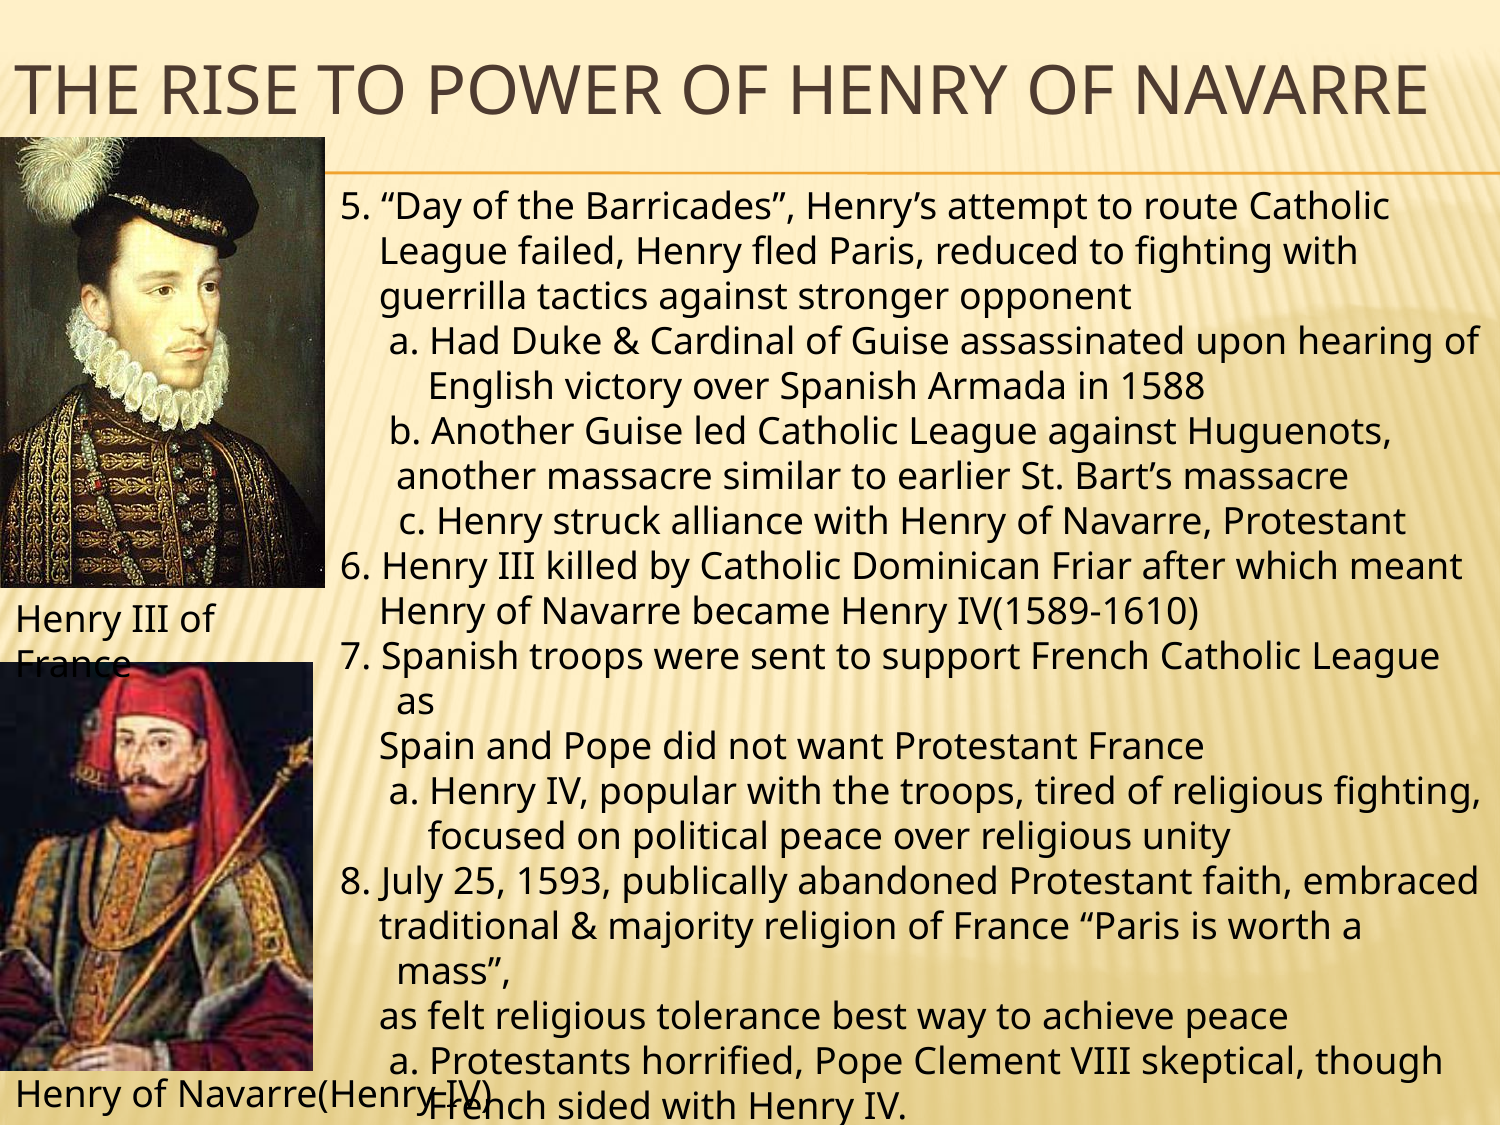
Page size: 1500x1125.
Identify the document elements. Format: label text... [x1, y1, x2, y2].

picture [0, 137, 326, 588]
text_box 5. “Day of the Barricades”, Henry’s attempt to route Catholic League failed, Henry fled Paris, reduced to fighting with guerrilla tactics against stronger opponent a. Had Duke & Cardinal of Guise assassinated upon hearing of English victory over Spanish Armada in 1588 b. Another Guise led Catholic League against Huguenots, another massacre similar to earlier St. Bart’s massacre c. Henry struck alliance with Henry of Navarre, Protestant 6. Henry III killed by Catholic Dominican Friar after which meant Henry of Navarre became Henry IV(1589-1610) 7. Spanish troops were sent to support French Catholic League as Spain and Pope did not want Protestant France a. Henry IV, popular with the troops, tired of religious fighting, focused on political peace over religious unity 8. July 25, 1593, publically abandoned Protestant faith, embraced traditional & majority religion of France “Paris is worth a mass”, as felt religious tolerance best way to achieve peace a. Protestants horrified, Pope Clement VIII skeptical, though French sided with Henry IV. b. Catholic League disbanded, 1596, Wars of Religion over [324, 174, 1500, 1125]
title The Rise to Power of Henry of Navarre [0, 0, 1475, 174]
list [0, 662, 313, 1071]
text_box Henry III of France [0, 604, 324, 693]
text_box Henry of Navarre(Henry IV) [0, 1062, 324, 1123]
